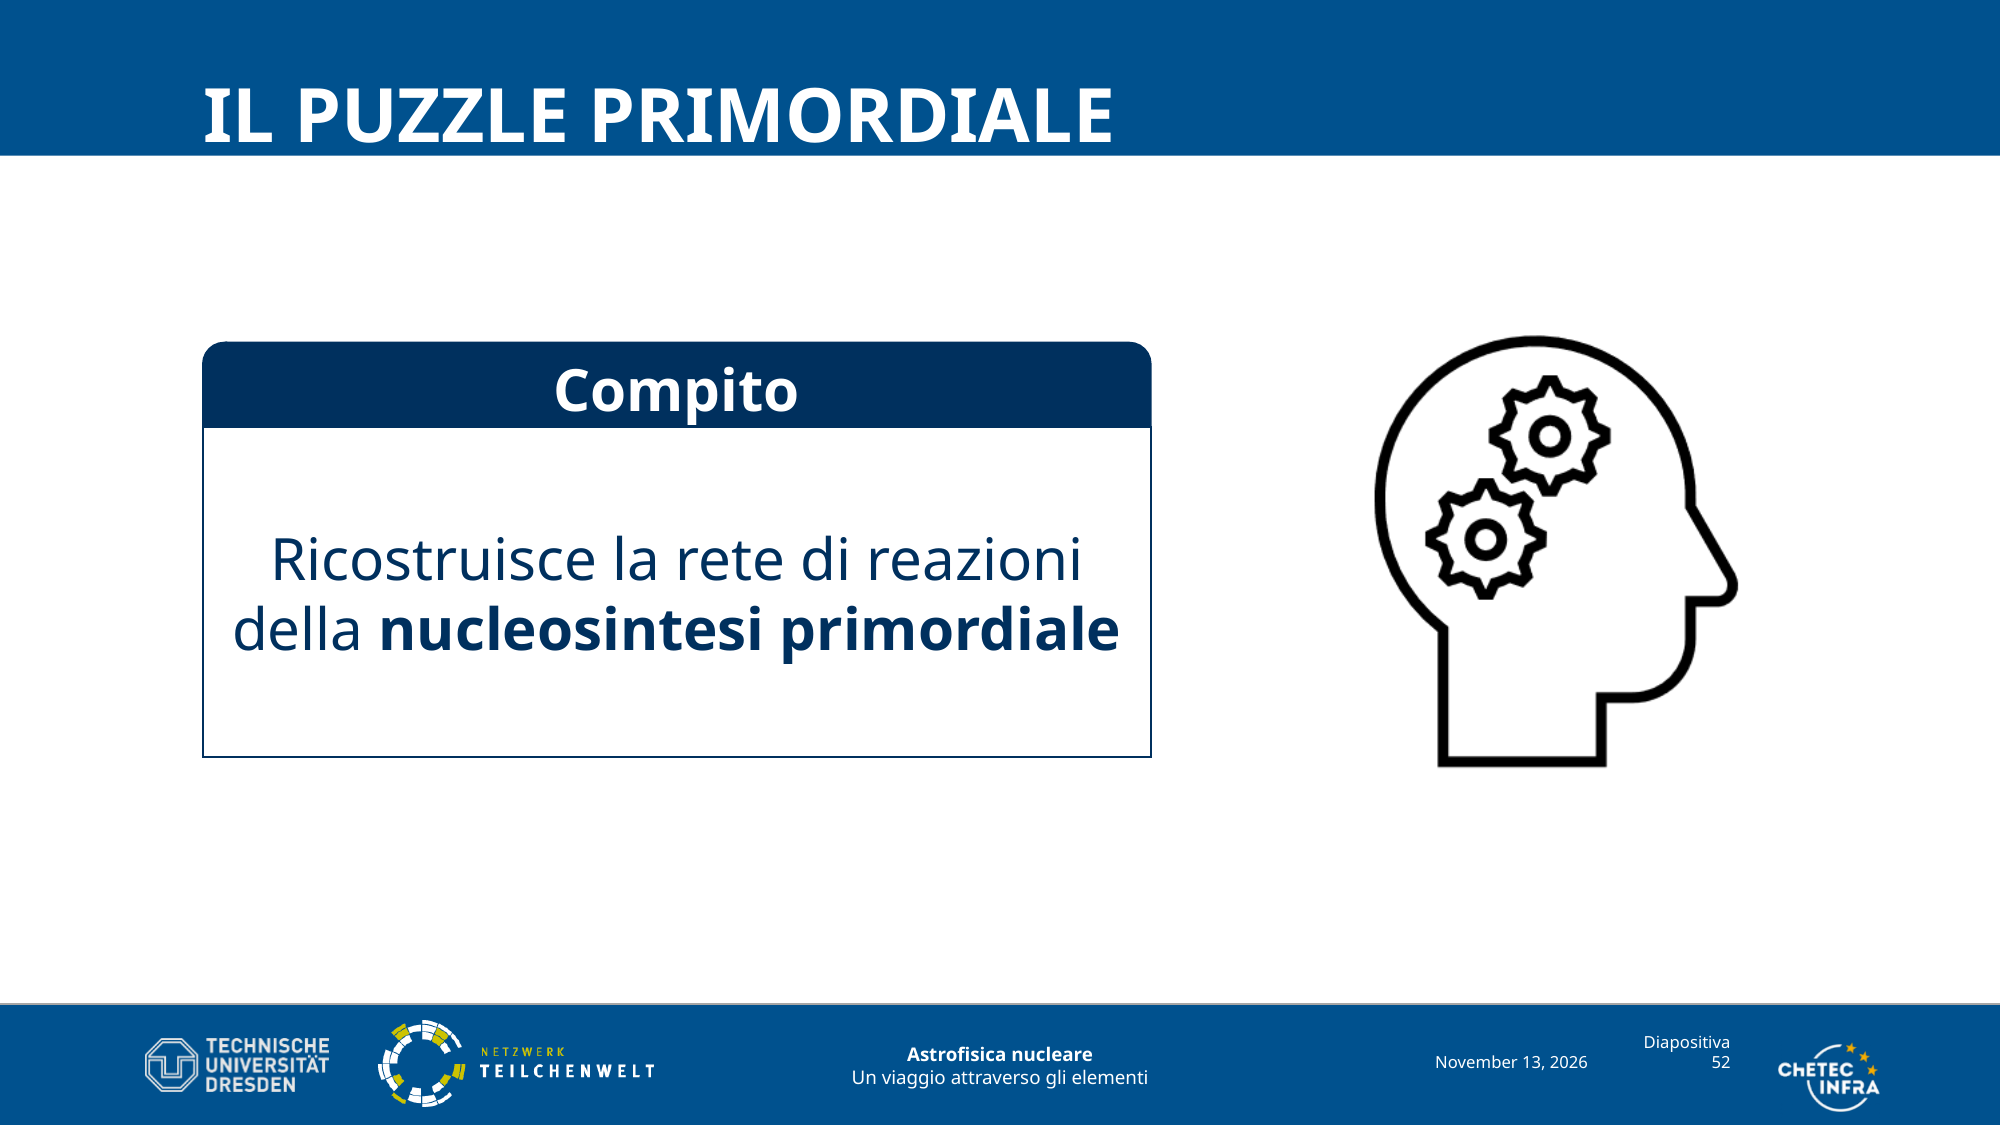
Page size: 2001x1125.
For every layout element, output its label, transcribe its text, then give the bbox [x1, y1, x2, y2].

picture [378, 1020, 654, 1107]
title Il puzzle primordiale [203, 56, 1880, 169]
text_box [203, 342, 1151, 757]
picture [1778, 1033, 1880, 1121]
picture [1300, 306, 1813, 819]
